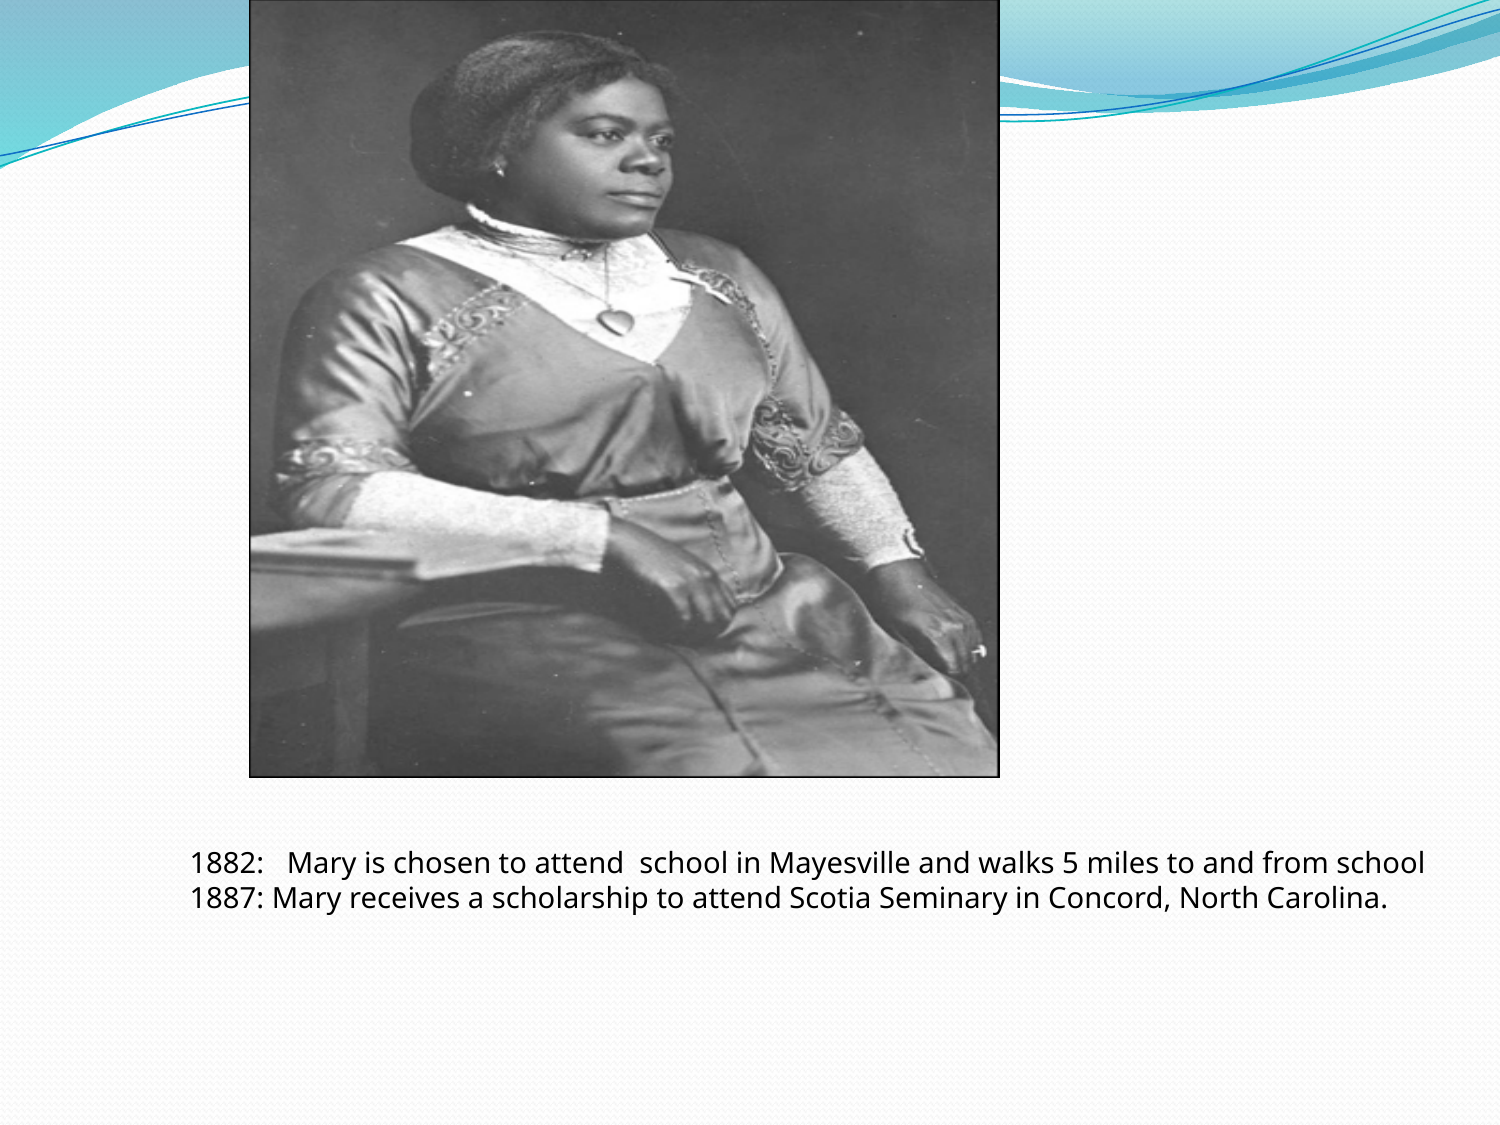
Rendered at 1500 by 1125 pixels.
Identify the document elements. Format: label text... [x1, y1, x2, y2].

text_box 1882: Mary is chosen to attend school in Mayesville and walks 5 miles to and from school 1887: Mary receives a scholarship to attend Scotia Seminary in Concord, North Carolina. [174, 837, 1463, 923]
picture [249, 0, 1001, 779]
